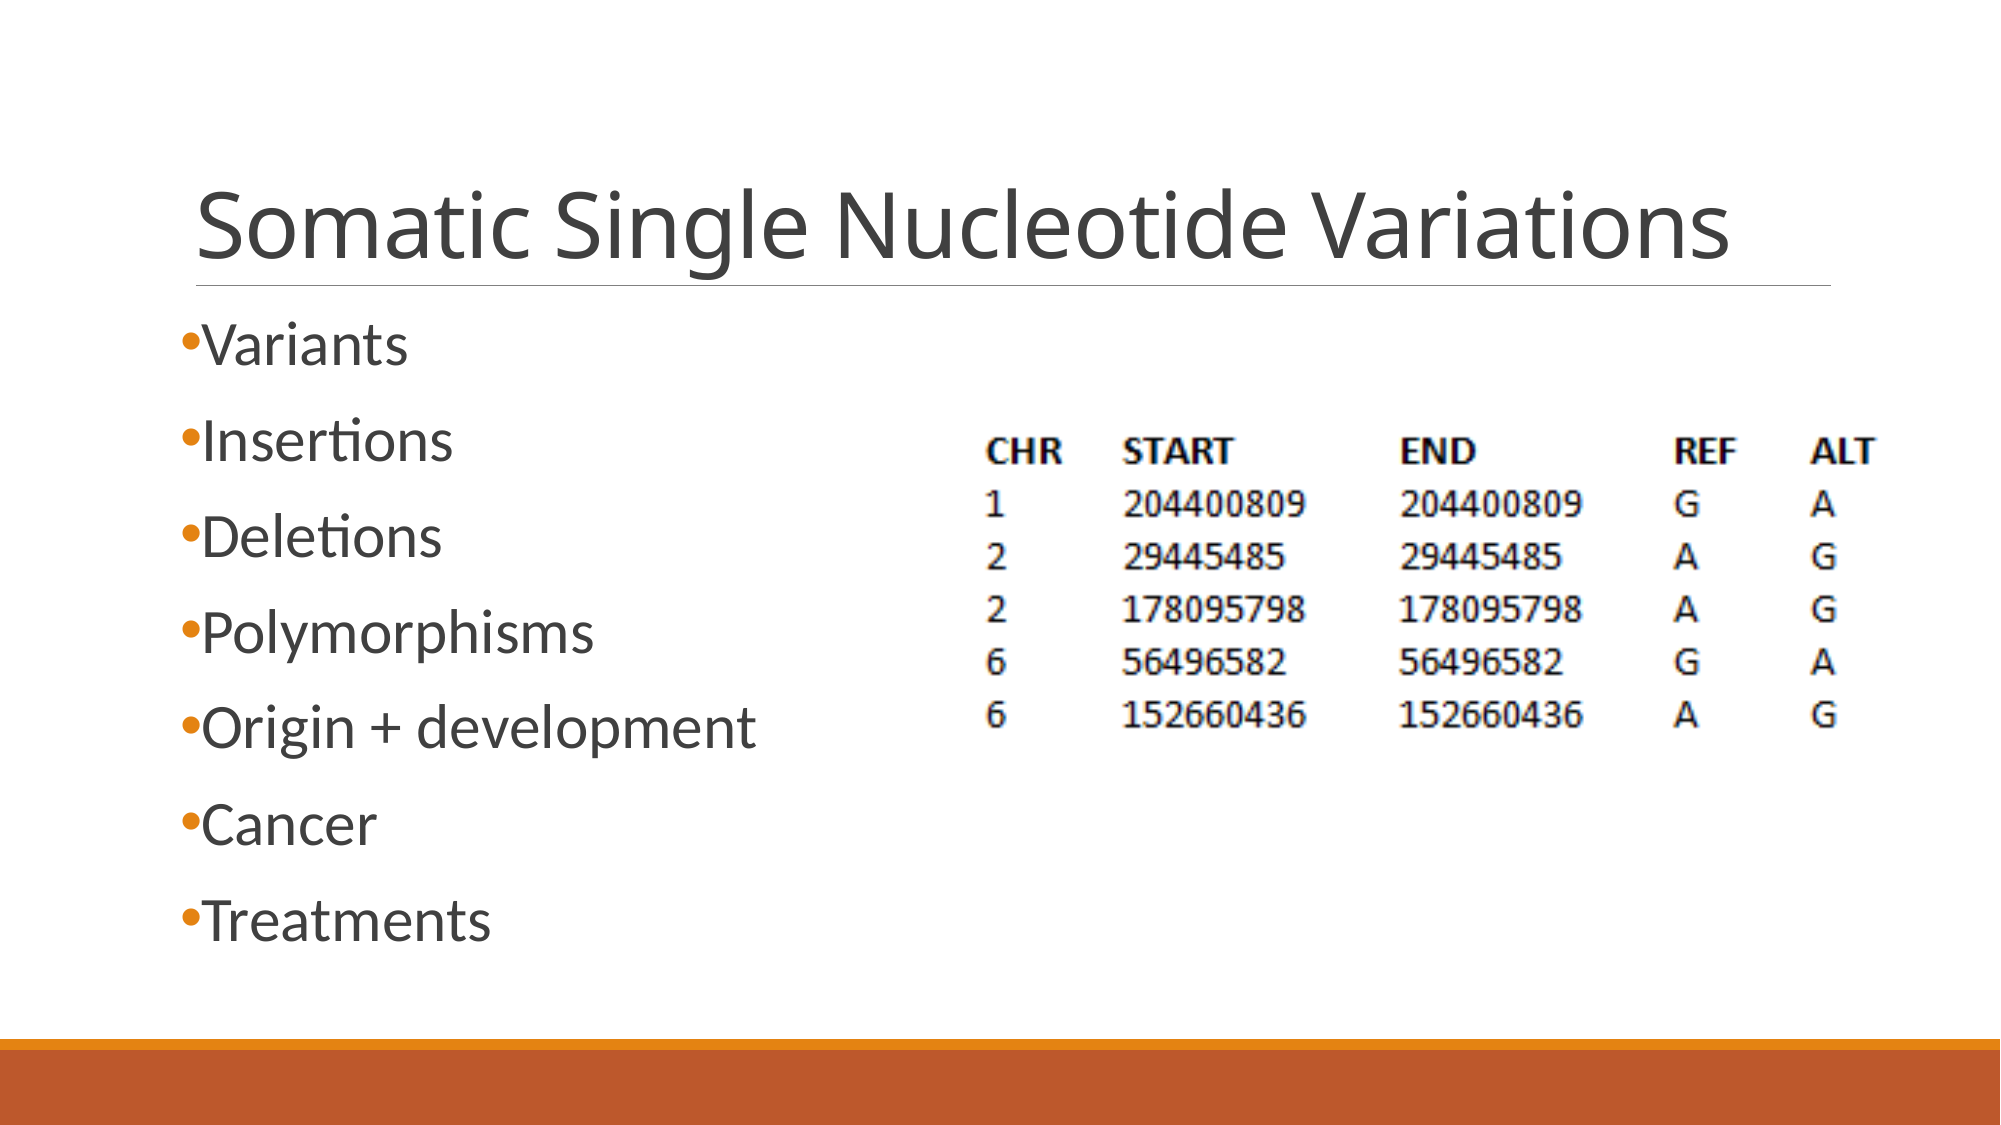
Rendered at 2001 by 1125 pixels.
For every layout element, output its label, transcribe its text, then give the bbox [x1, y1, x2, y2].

picture [971, 424, 1891, 746]
title Somatic Single Nucleotide Variations [180, 47, 1830, 285]
list Variants Insertions Deletions Polymorphisms Origin + development Cancer Treatments [180, 302, 1830, 963]
